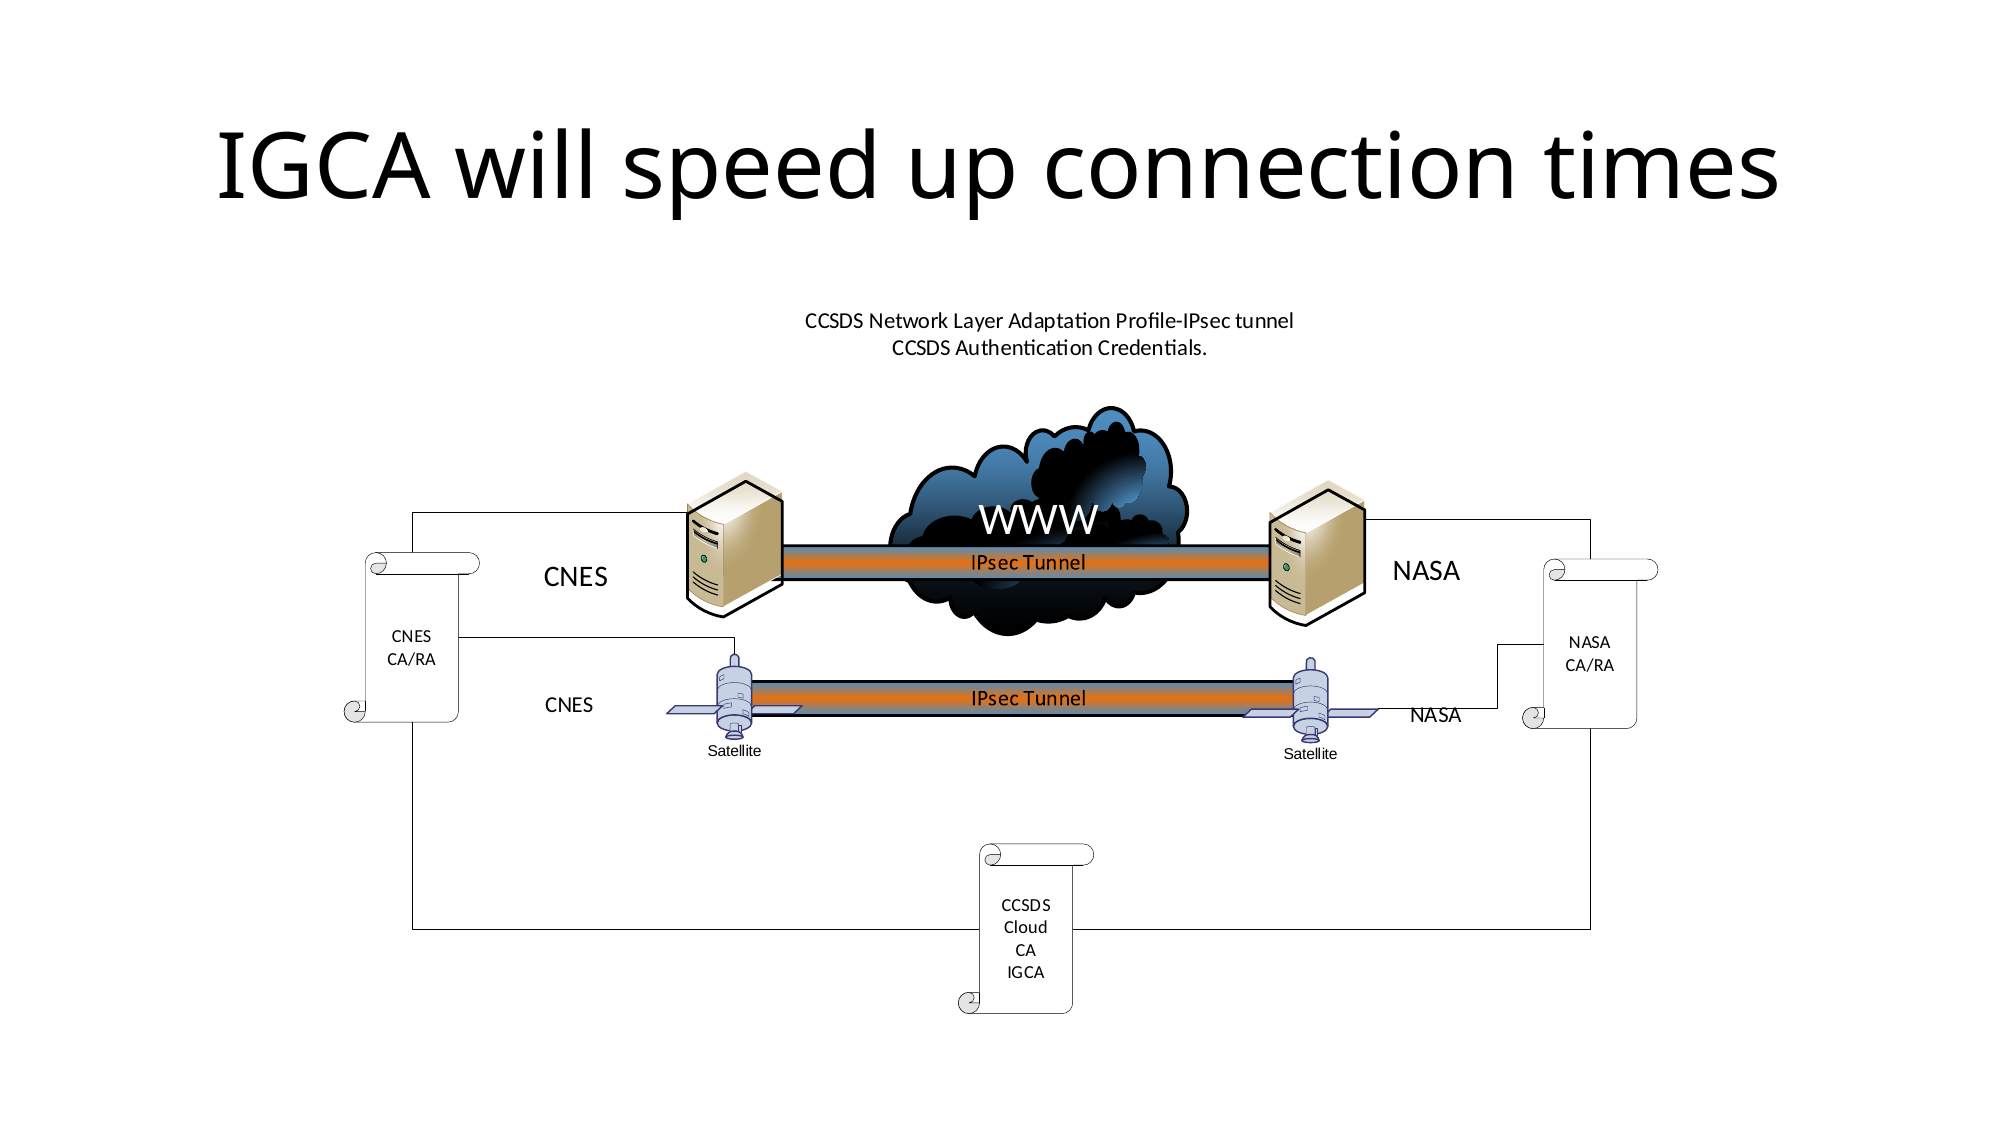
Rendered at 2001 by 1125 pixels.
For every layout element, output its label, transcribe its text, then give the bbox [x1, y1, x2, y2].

title IGCA will speed up connection times [137, 59, 1863, 278]
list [341, 299, 1659, 1014]
